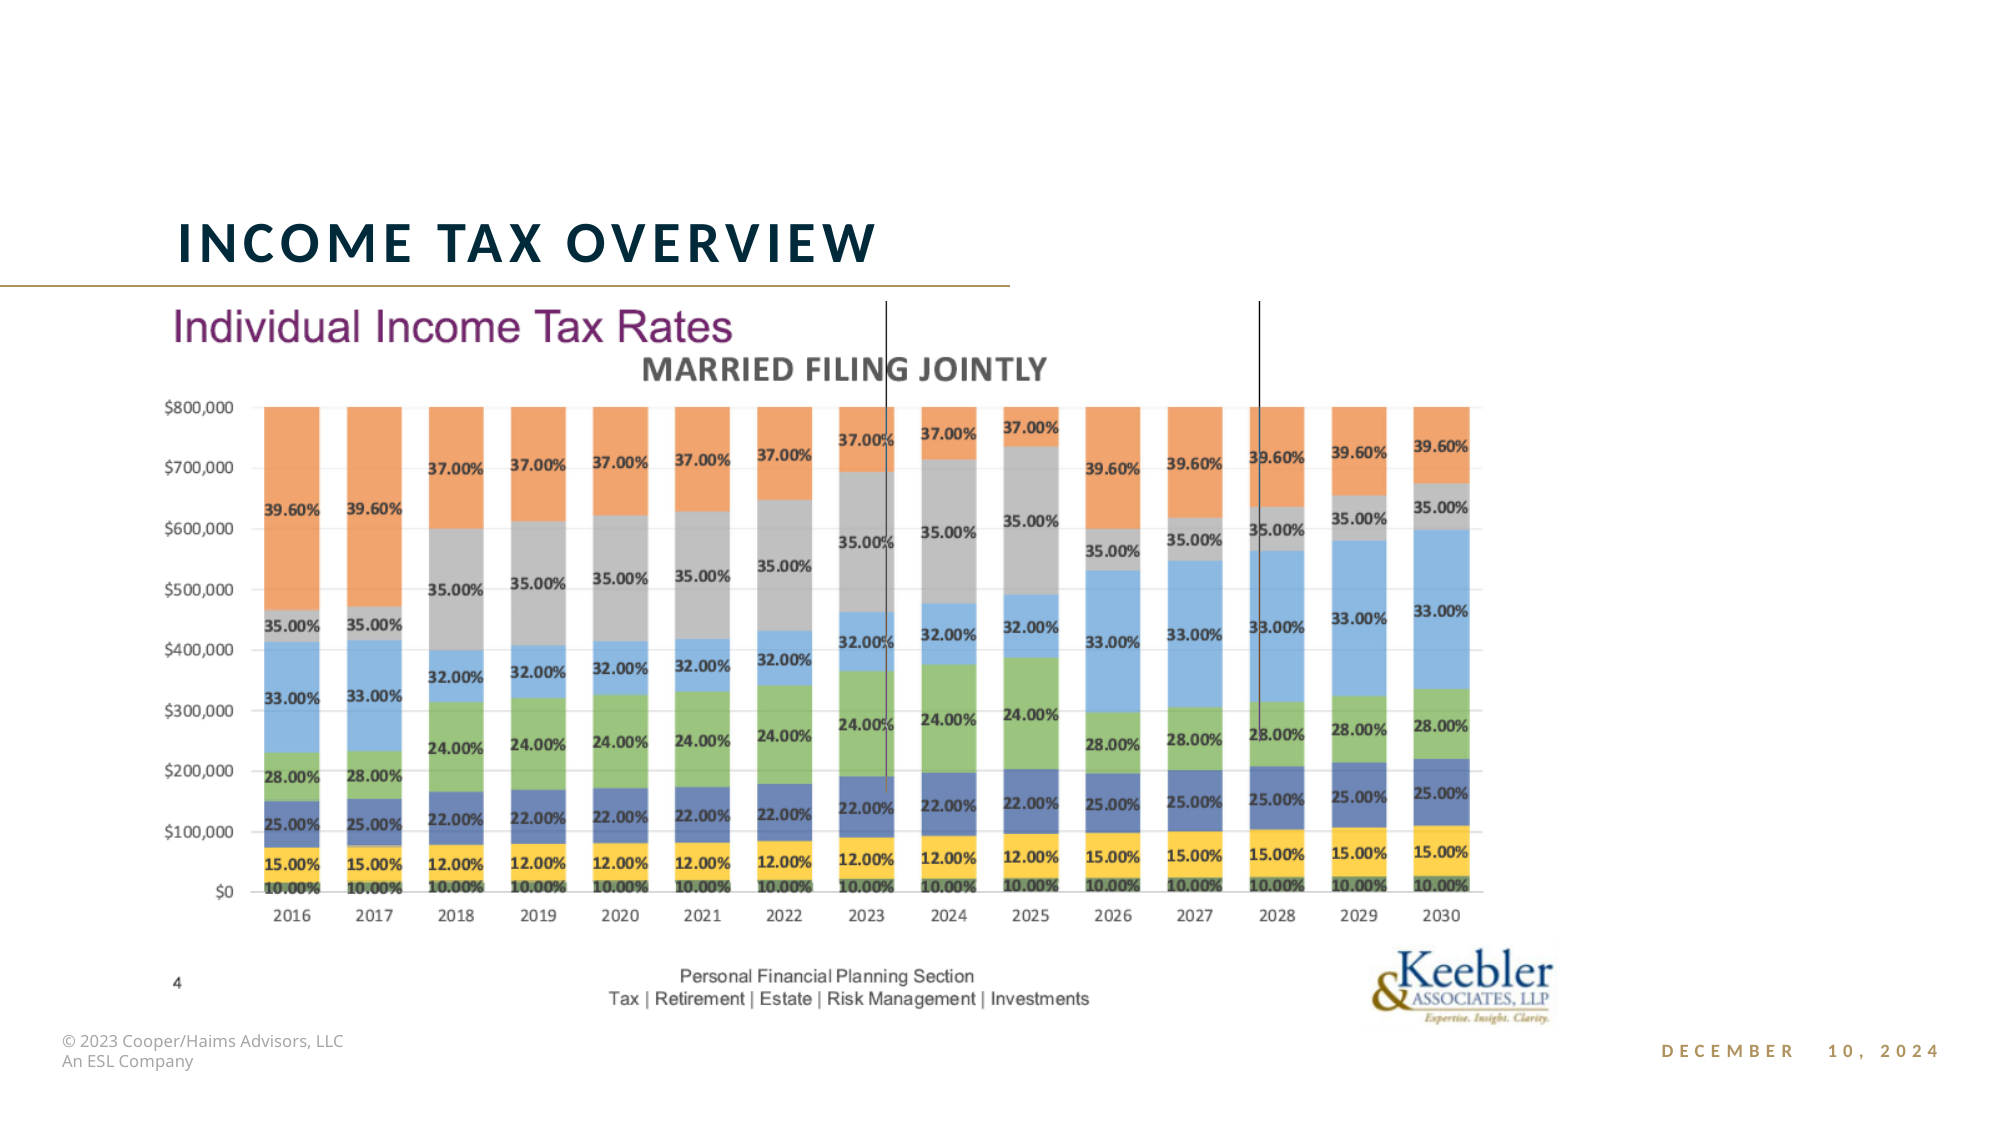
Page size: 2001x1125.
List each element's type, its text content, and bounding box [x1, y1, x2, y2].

picture [162, 301, 1561, 1030]
list December 10, 2024 [1643, 1029, 1953, 1074]
list Income tax overview [162, 205, 1048, 284]
